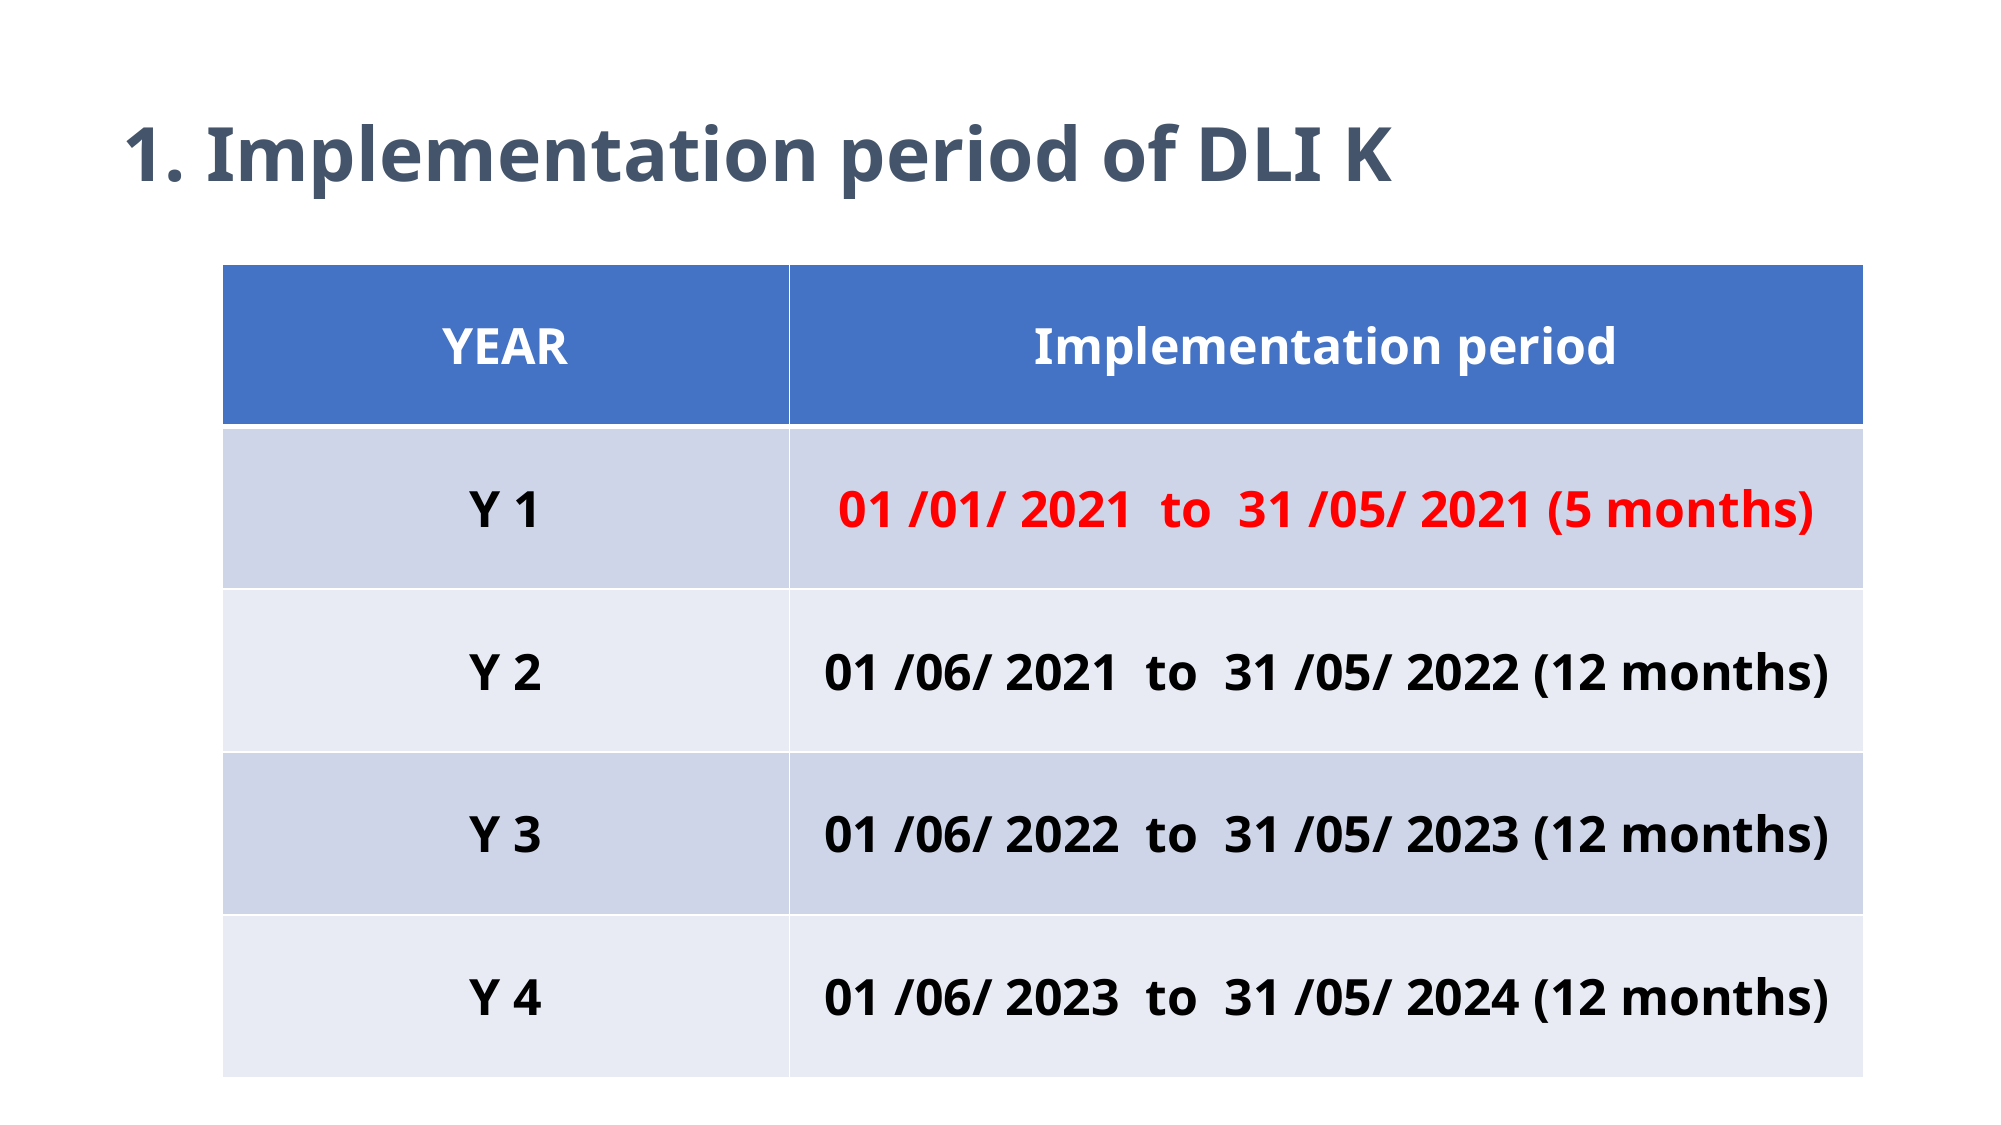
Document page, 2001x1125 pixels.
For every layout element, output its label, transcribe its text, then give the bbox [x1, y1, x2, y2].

table_cell Y 3 [223, 753, 789, 914]
table_cell Y 2 [223, 590, 789, 751]
title 1. Implementation period of DLI K [107, 81, 1893, 232]
table_cell 01 /06/ 2023 to 31 /05/ 2024 (12 months) [790, 916, 1863, 1077]
table_header YEAR [223, 265, 789, 424]
table_header Implementation period [790, 265, 1863, 424]
table_cell Y 1 [223, 429, 789, 588]
table_cell Y 4 [223, 916, 789, 1077]
table_cell 01 /01/ 2021 to 31 /05/ 2021 (5 months) [790, 429, 1863, 588]
table_cell 01 /06/ 2022 to 31 /05/ 2023 (12 months) [790, 753, 1863, 914]
table_cell 01 /06/ 2021 to 31 /05/ 2022 (12 months) [790, 590, 1863, 751]
